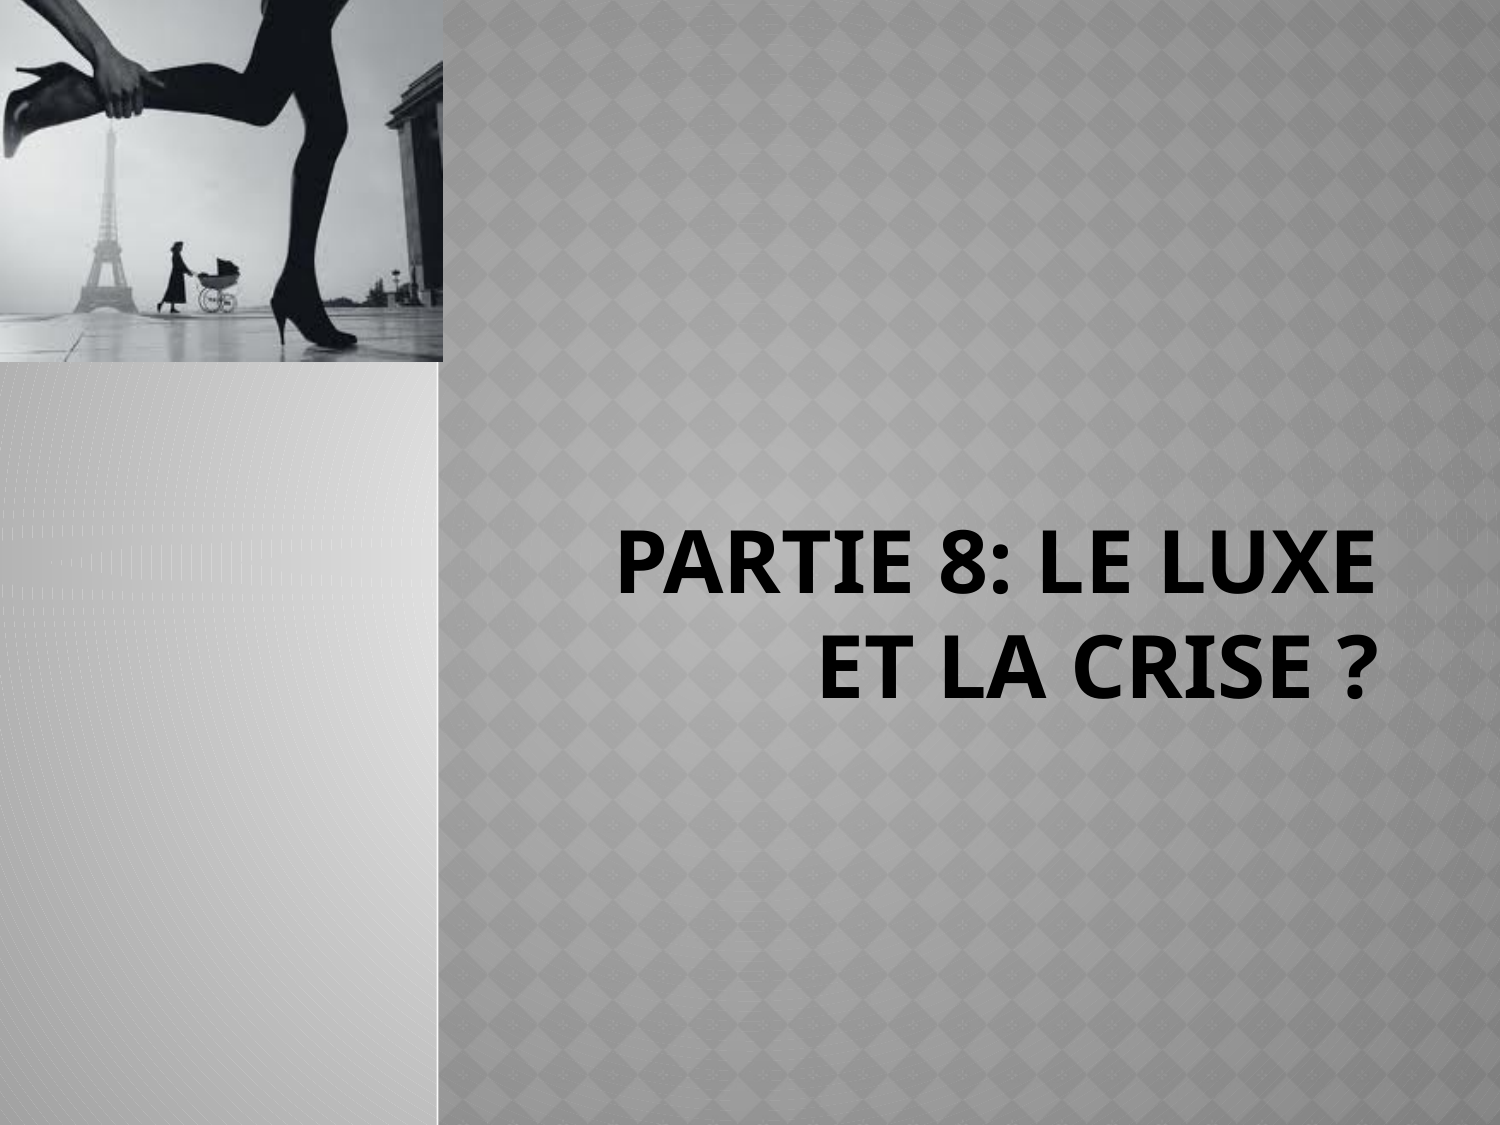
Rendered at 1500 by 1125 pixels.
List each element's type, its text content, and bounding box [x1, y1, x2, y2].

picture [0, 0, 444, 363]
title Partie 8: Le luxe et la crise ? [549, 245, 1387, 716]
